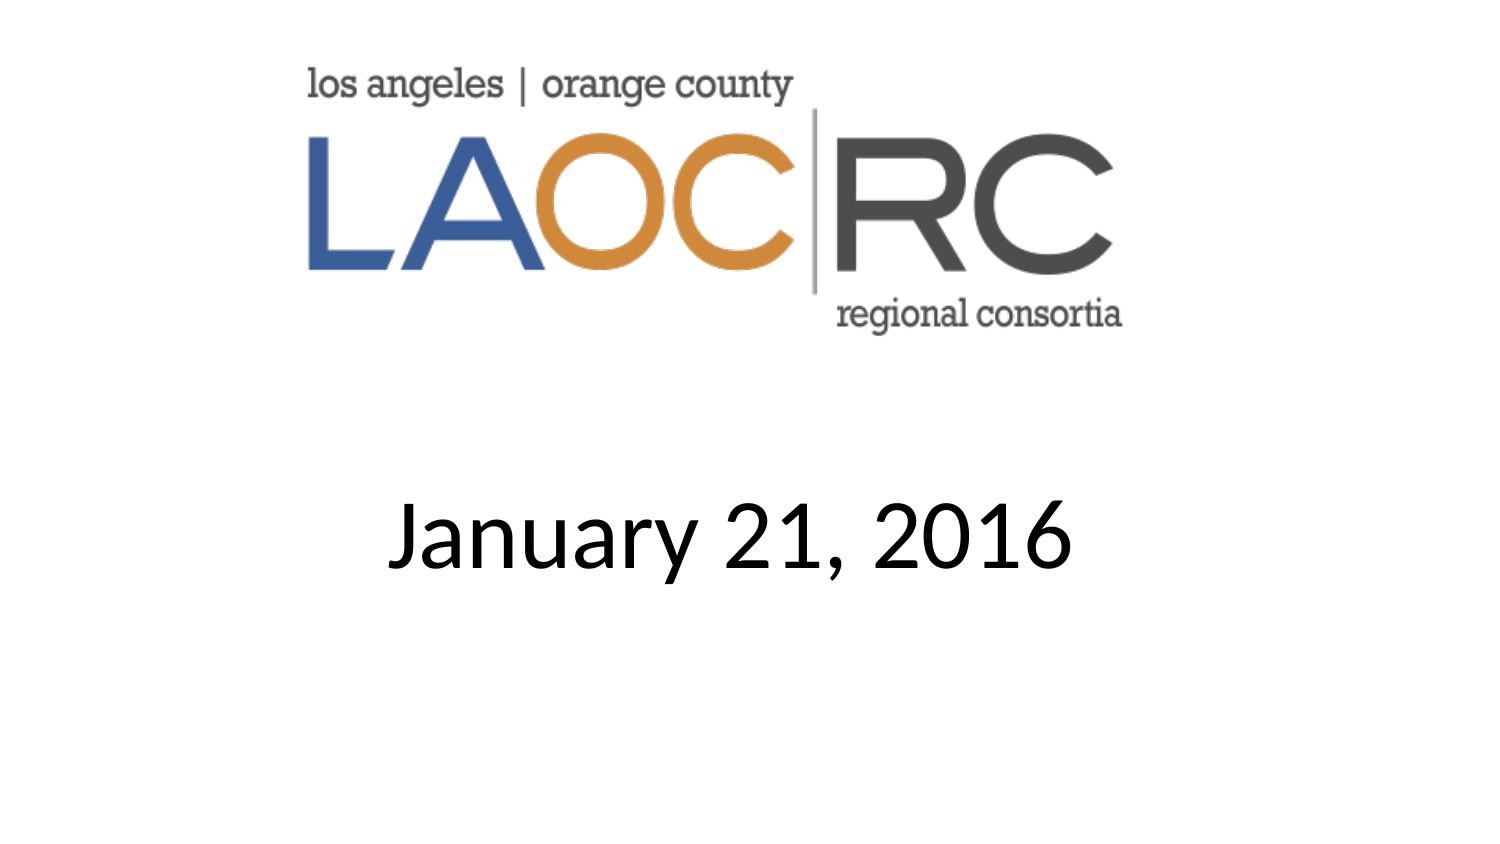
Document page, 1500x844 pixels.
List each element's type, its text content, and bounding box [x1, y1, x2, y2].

picture [263, 44, 1221, 402]
text_box January 21, 2016 [128, 453, 1334, 631]
